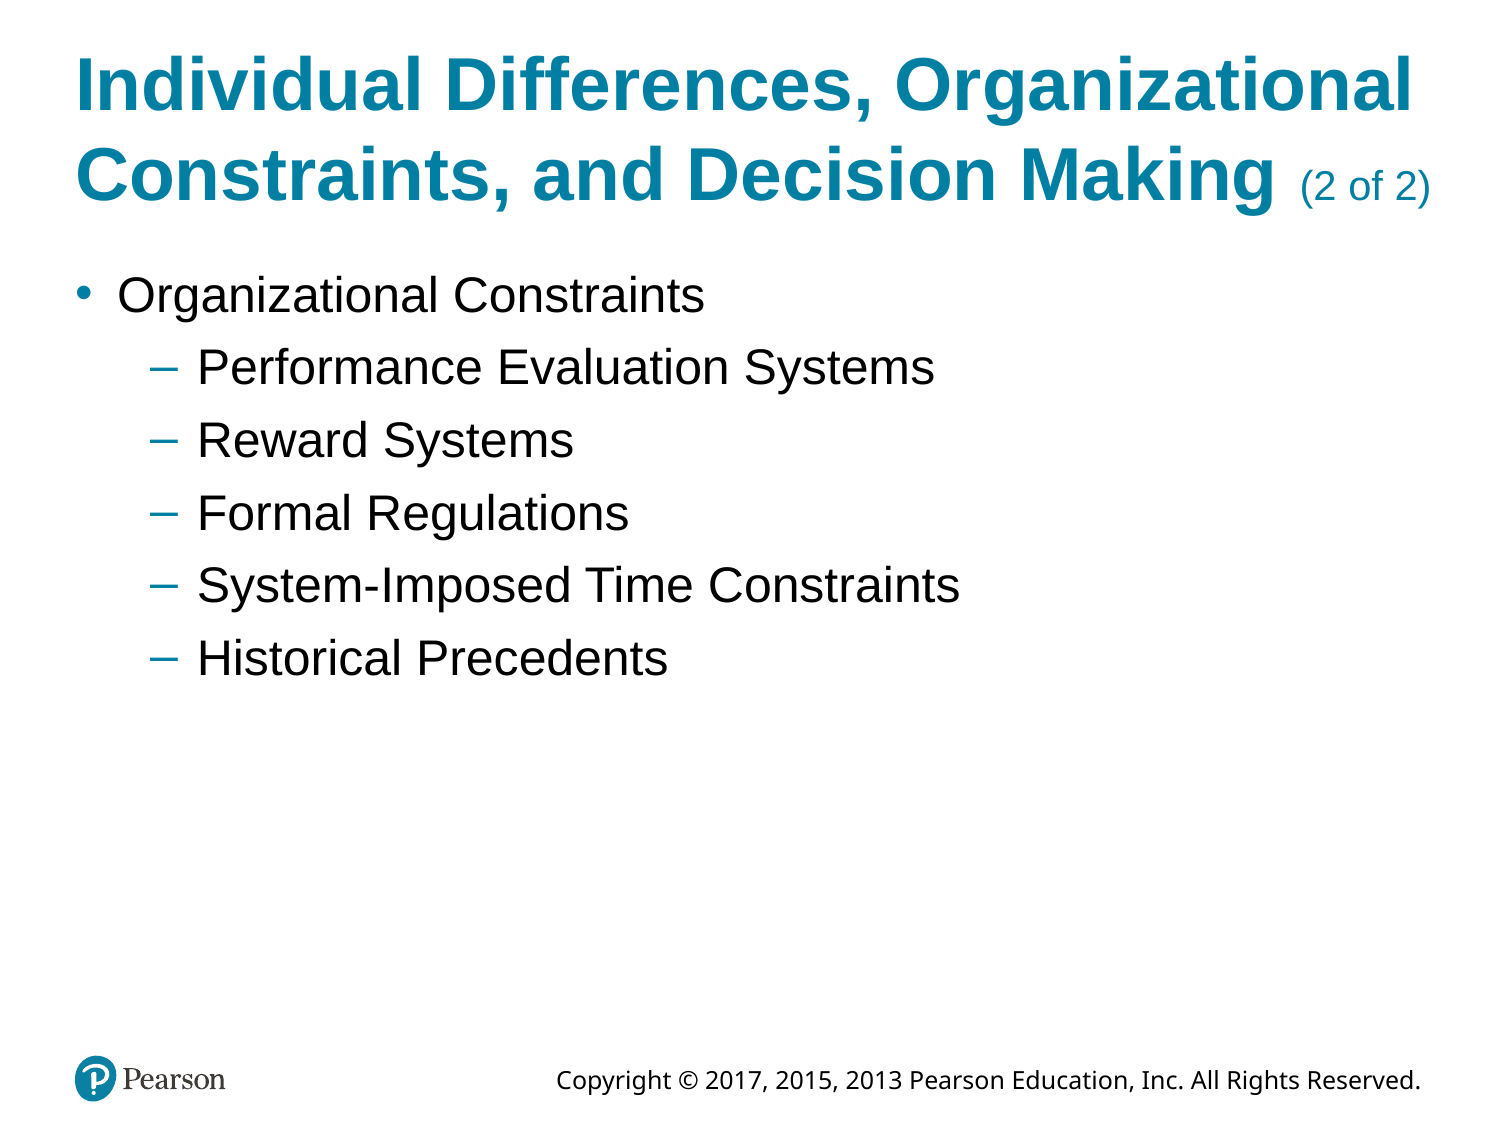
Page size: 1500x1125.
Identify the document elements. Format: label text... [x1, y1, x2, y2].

title Individual Differences, Organizational Constraints, and Decision Making (2 of 2) [75, 35, 1450, 216]
list Organizational Constraints Performance Evaluation Systems Reward Systems Formal Regulations System-Imposed Time Constraints Historical Precedents [75, 262, 1425, 725]
